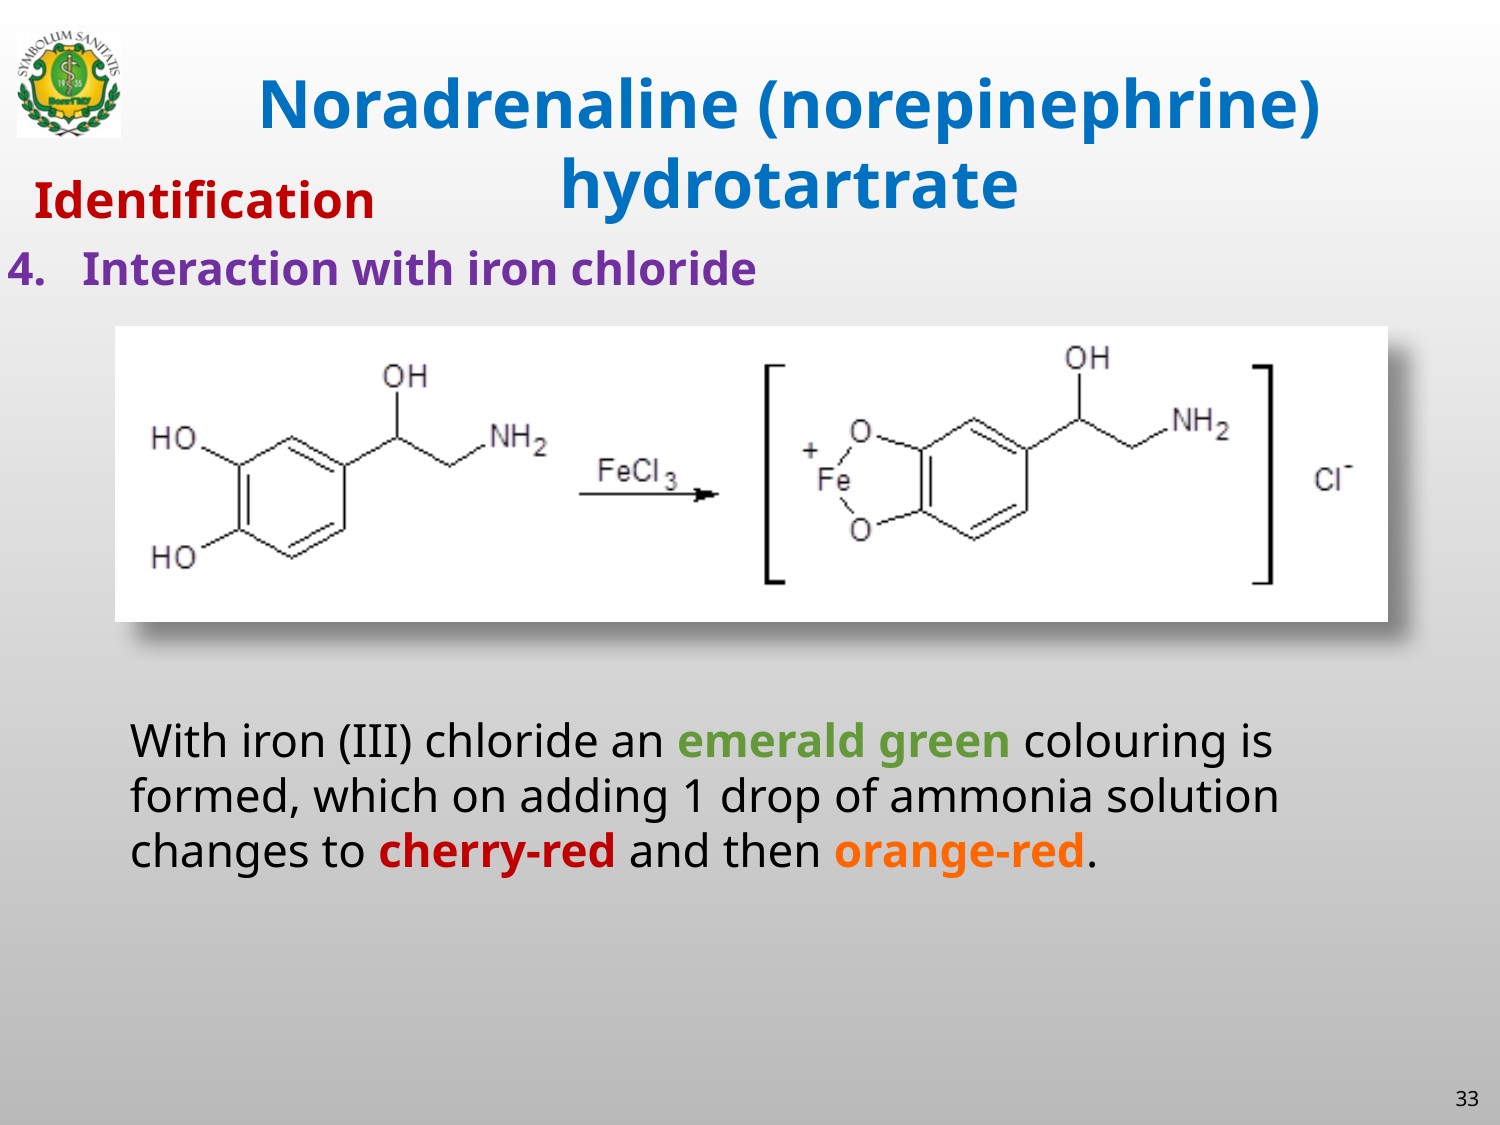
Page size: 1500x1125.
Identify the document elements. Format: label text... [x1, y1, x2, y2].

text_box With iron (III) chloride an emerald green colouring is formed, which on adding 1 drop of ammonia solution changes to cherry-red and then orange-red. [115, 704, 1388, 884]
picture [17, 30, 121, 139]
slide_number 33 [1400, 1069, 1495, 1125]
text_box Noradrenaline (norepinephrine) hydrotartrate [120, 54, 1459, 230]
text_box Interaction with iron chloride [0, 231, 772, 302]
text_box Identification [19, 160, 391, 231]
picture [114, 326, 1389, 622]
